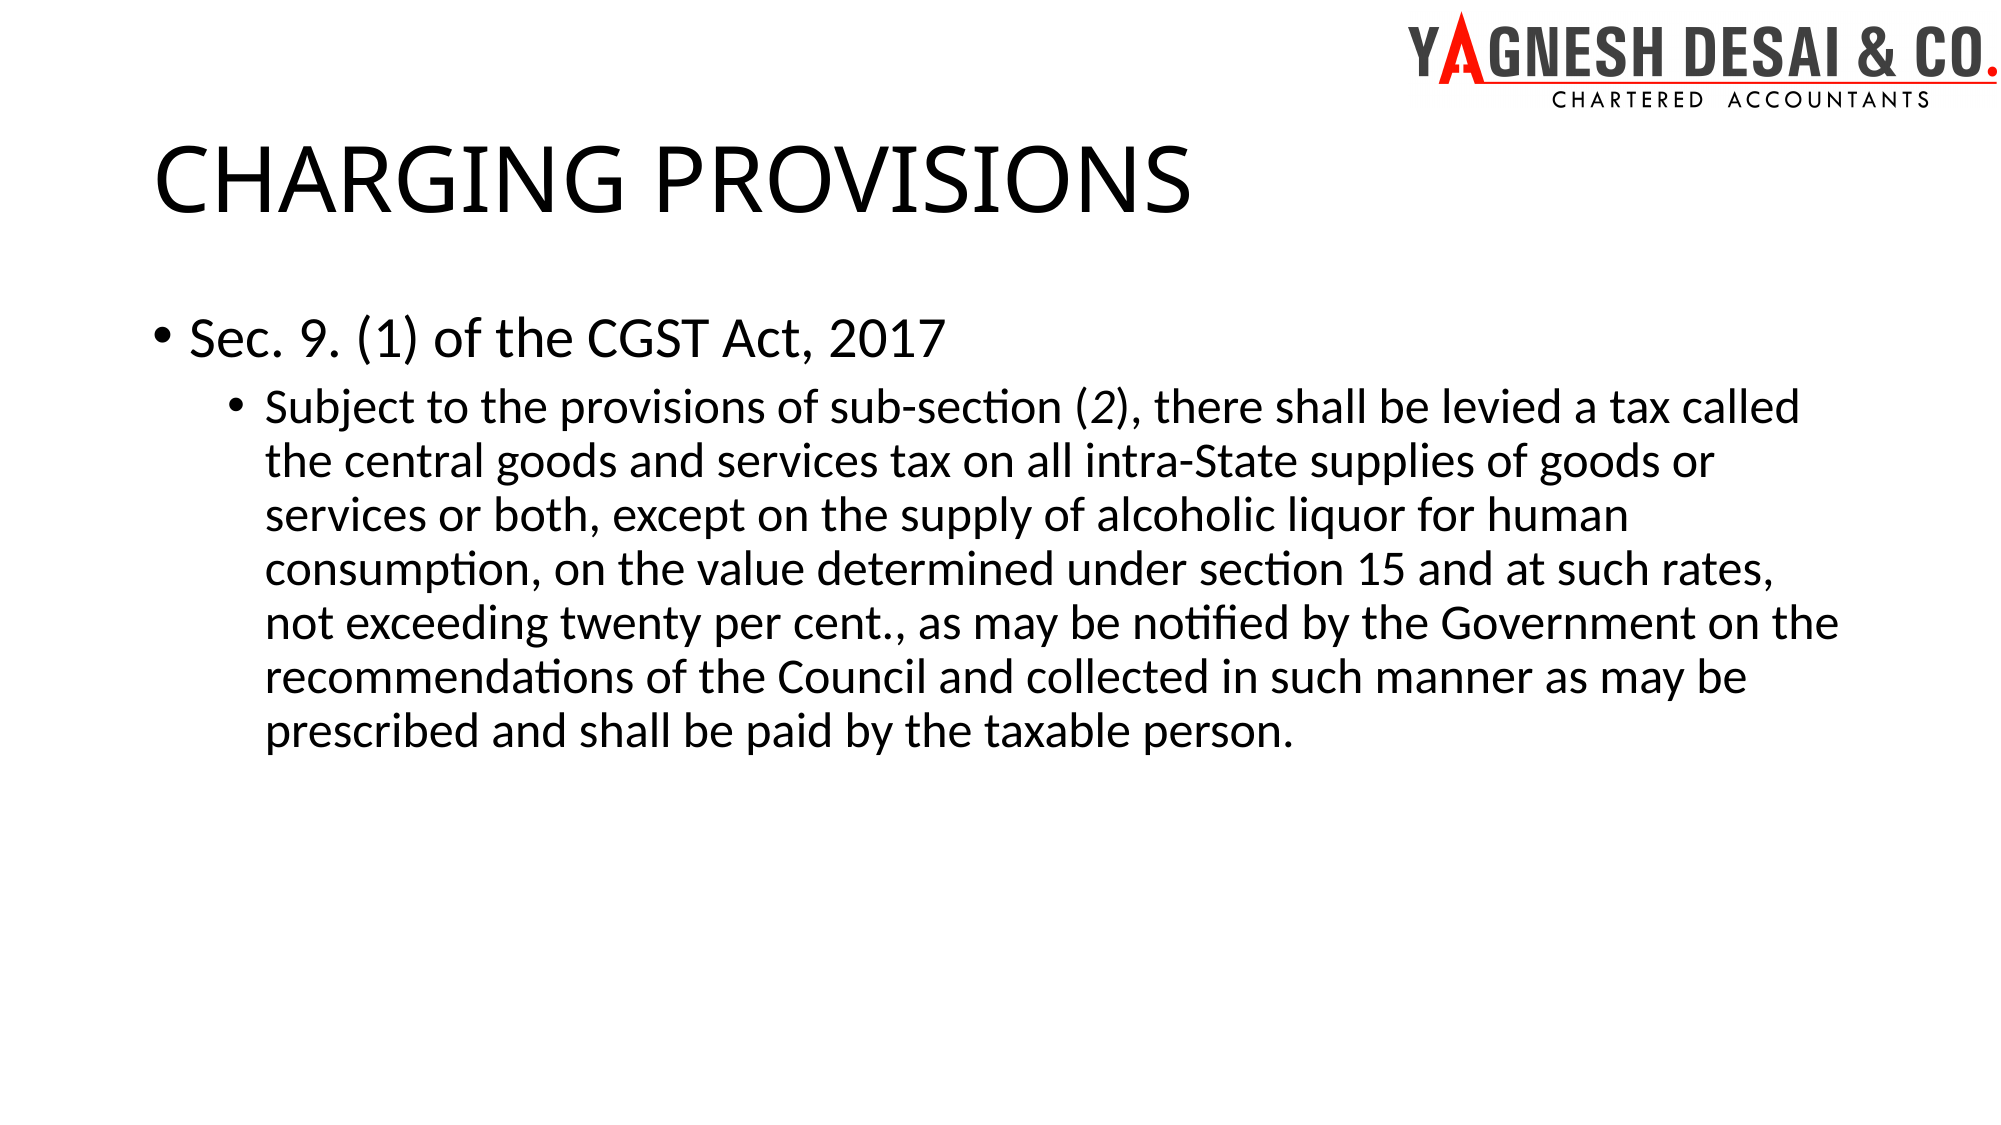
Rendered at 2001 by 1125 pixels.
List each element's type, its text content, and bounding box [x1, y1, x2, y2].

title CHARGING PROVISIONS [137, 74, 1863, 292]
picture [1408, 11, 1997, 108]
list Sec. 9. (1) of the CGST Act, 2017 Subject to the provisions of sub-section (2), there shall be levied a tax called the central goods and services tax on all intra-State supplies of goods or services or both, except on the supply of alcoholic liquor for human consumption, on the value determined under section 15 and at such rates, not exceeding twenty per cent., as may be notified by the Government on the recommendations of the Council and collected in such manner as may be prescribed and shall be paid by the taxable person. [137, 299, 1863, 1014]
